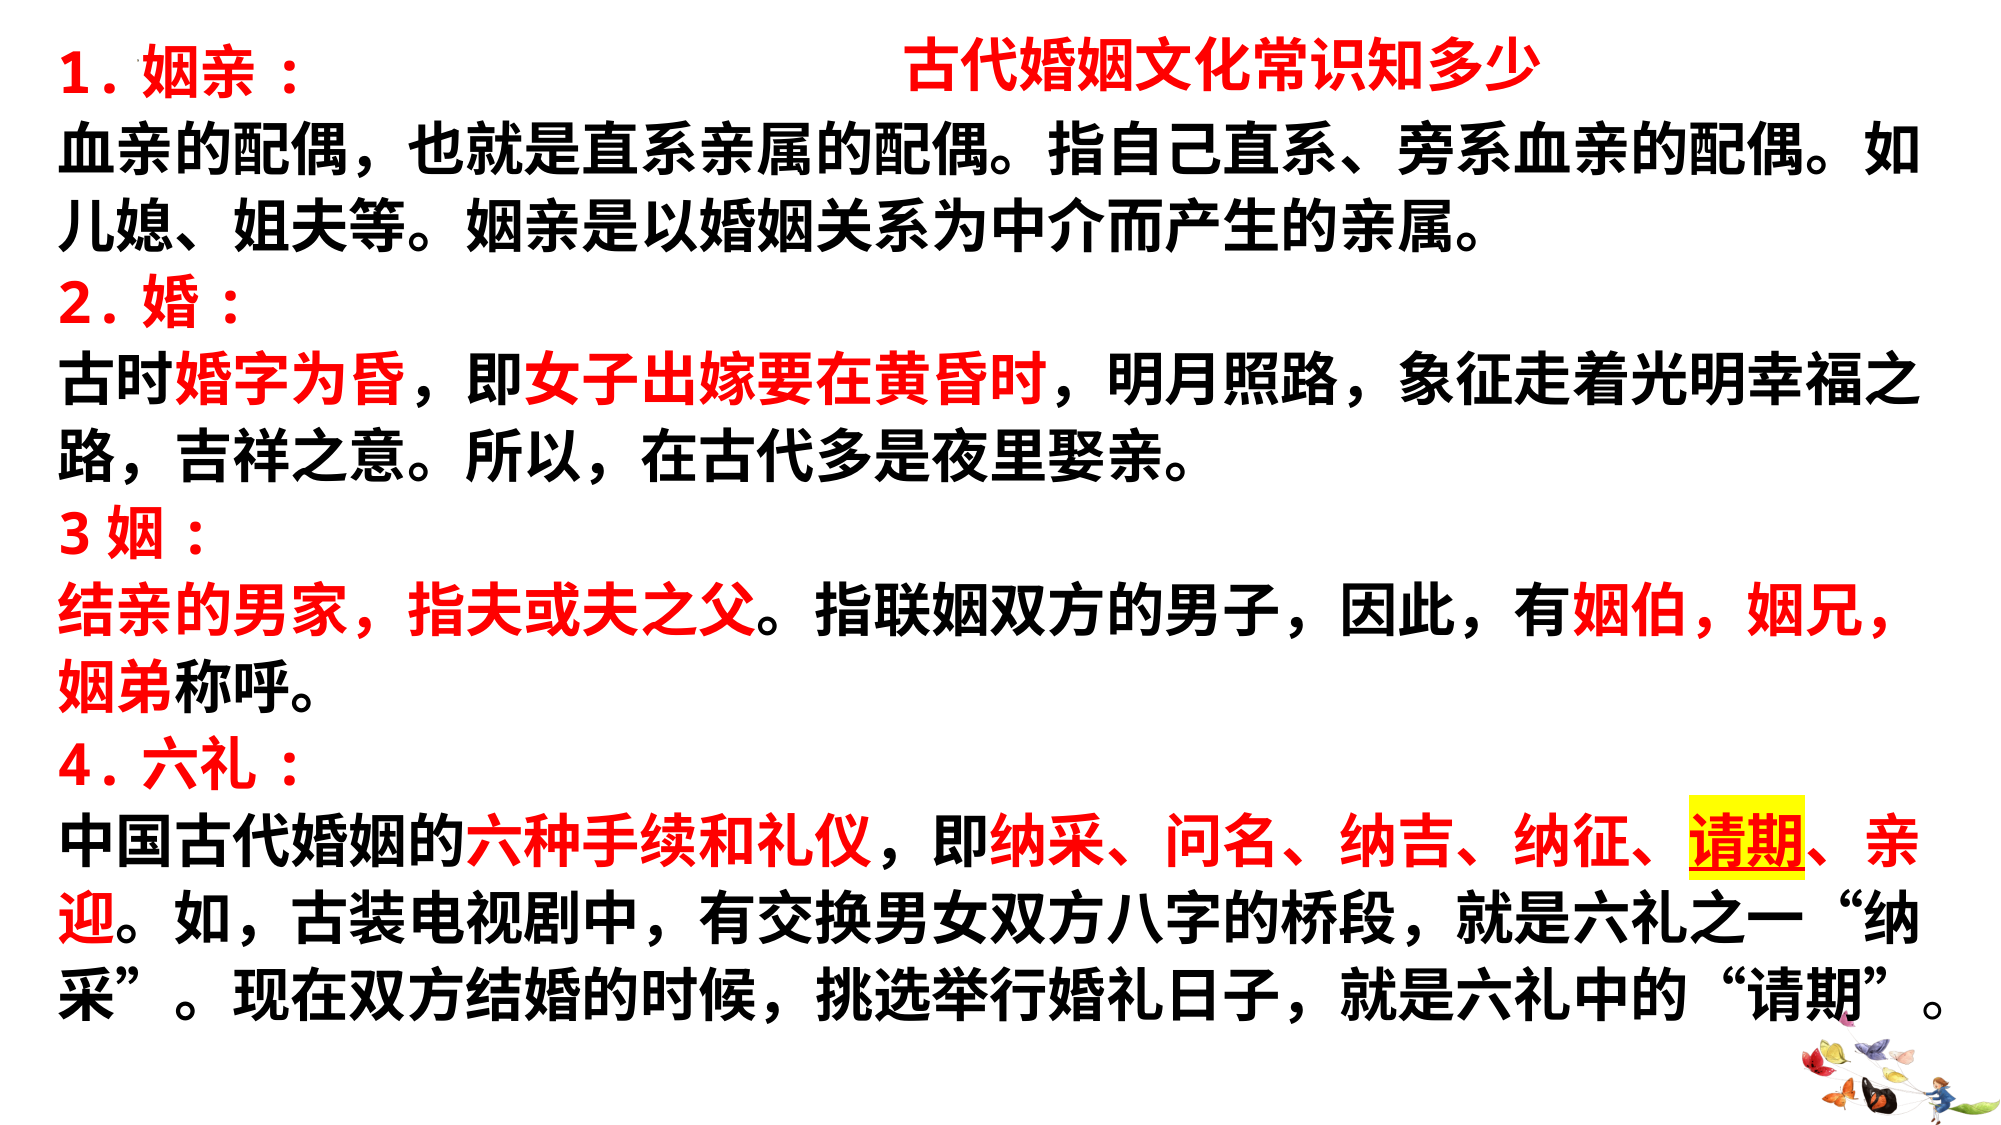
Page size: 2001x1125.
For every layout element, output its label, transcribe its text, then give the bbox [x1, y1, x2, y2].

text_box 古代婚姻文化常识知多少 [887, 20, 1888, 106]
picture [1801, 1009, 2000, 1125]
text_box 1.姻亲: 血亲的配偶，也就是直系亲属的配偶。指自己直系、旁系血亲的配偶。如儿媳、姐夫等。姻亲是以婚姻关系为中介而产生的亲属。 2.婚: 古时婚字为昏，即女子出嫁要在黄昏时，明月照路，象征走着光明幸福之路，吉祥之意。所以，在古代多是夜里娶亲。 3姻: 结亲的男家，指夫或夫之父。指联姻双方的男子，因此，有姻伯，姻兄，姻弟称呼。 4.六礼: 中国古代婚姻的六种手续和礼仪，即纳采、问名、纳吉、纳征、请期、亲迎。如，古装电视剧中，有交换男女双方八字的桥段，就是六礼之一“纳采”。现在双方结婚的时候，挑选举行婚礼日子，就是六礼中的“请期”。 [42, 20, 1968, 1049]
